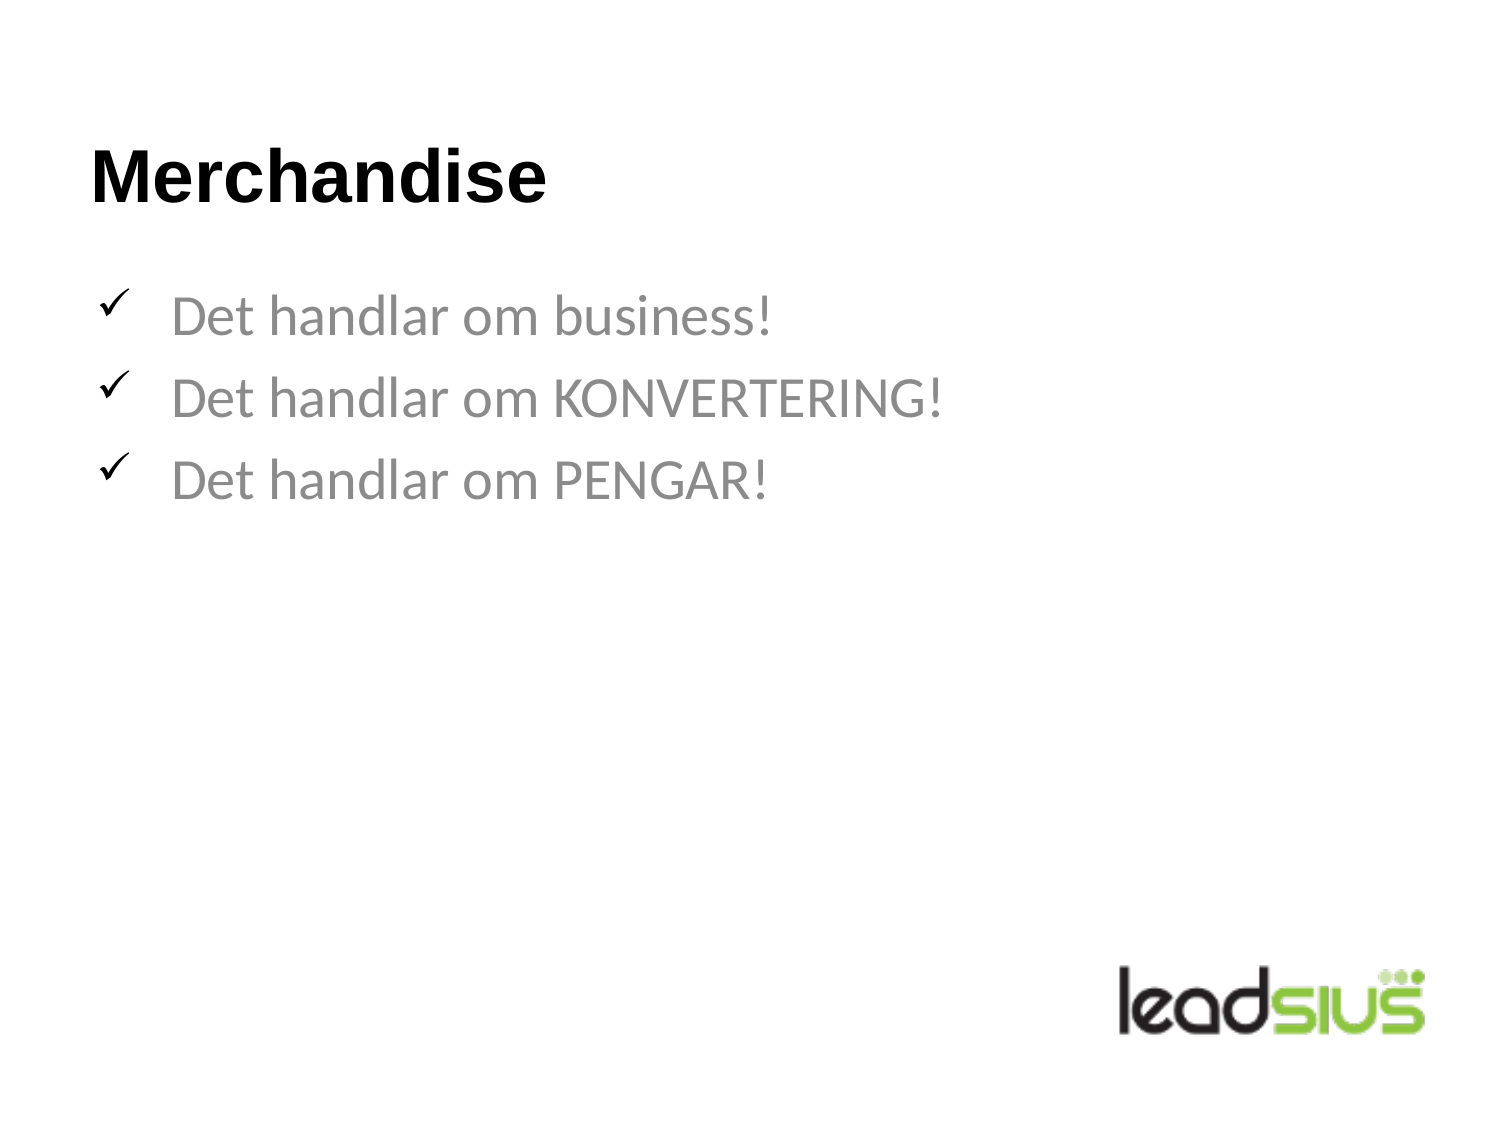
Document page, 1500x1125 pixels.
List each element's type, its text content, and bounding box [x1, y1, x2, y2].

list Det handlar om business! Det handlar om KONVERTERING! Det handlar om PENGAR! [75, 262, 1425, 931]
picture [1115, 963, 1429, 1038]
title Merchandise [75, 14, 1425, 233]
